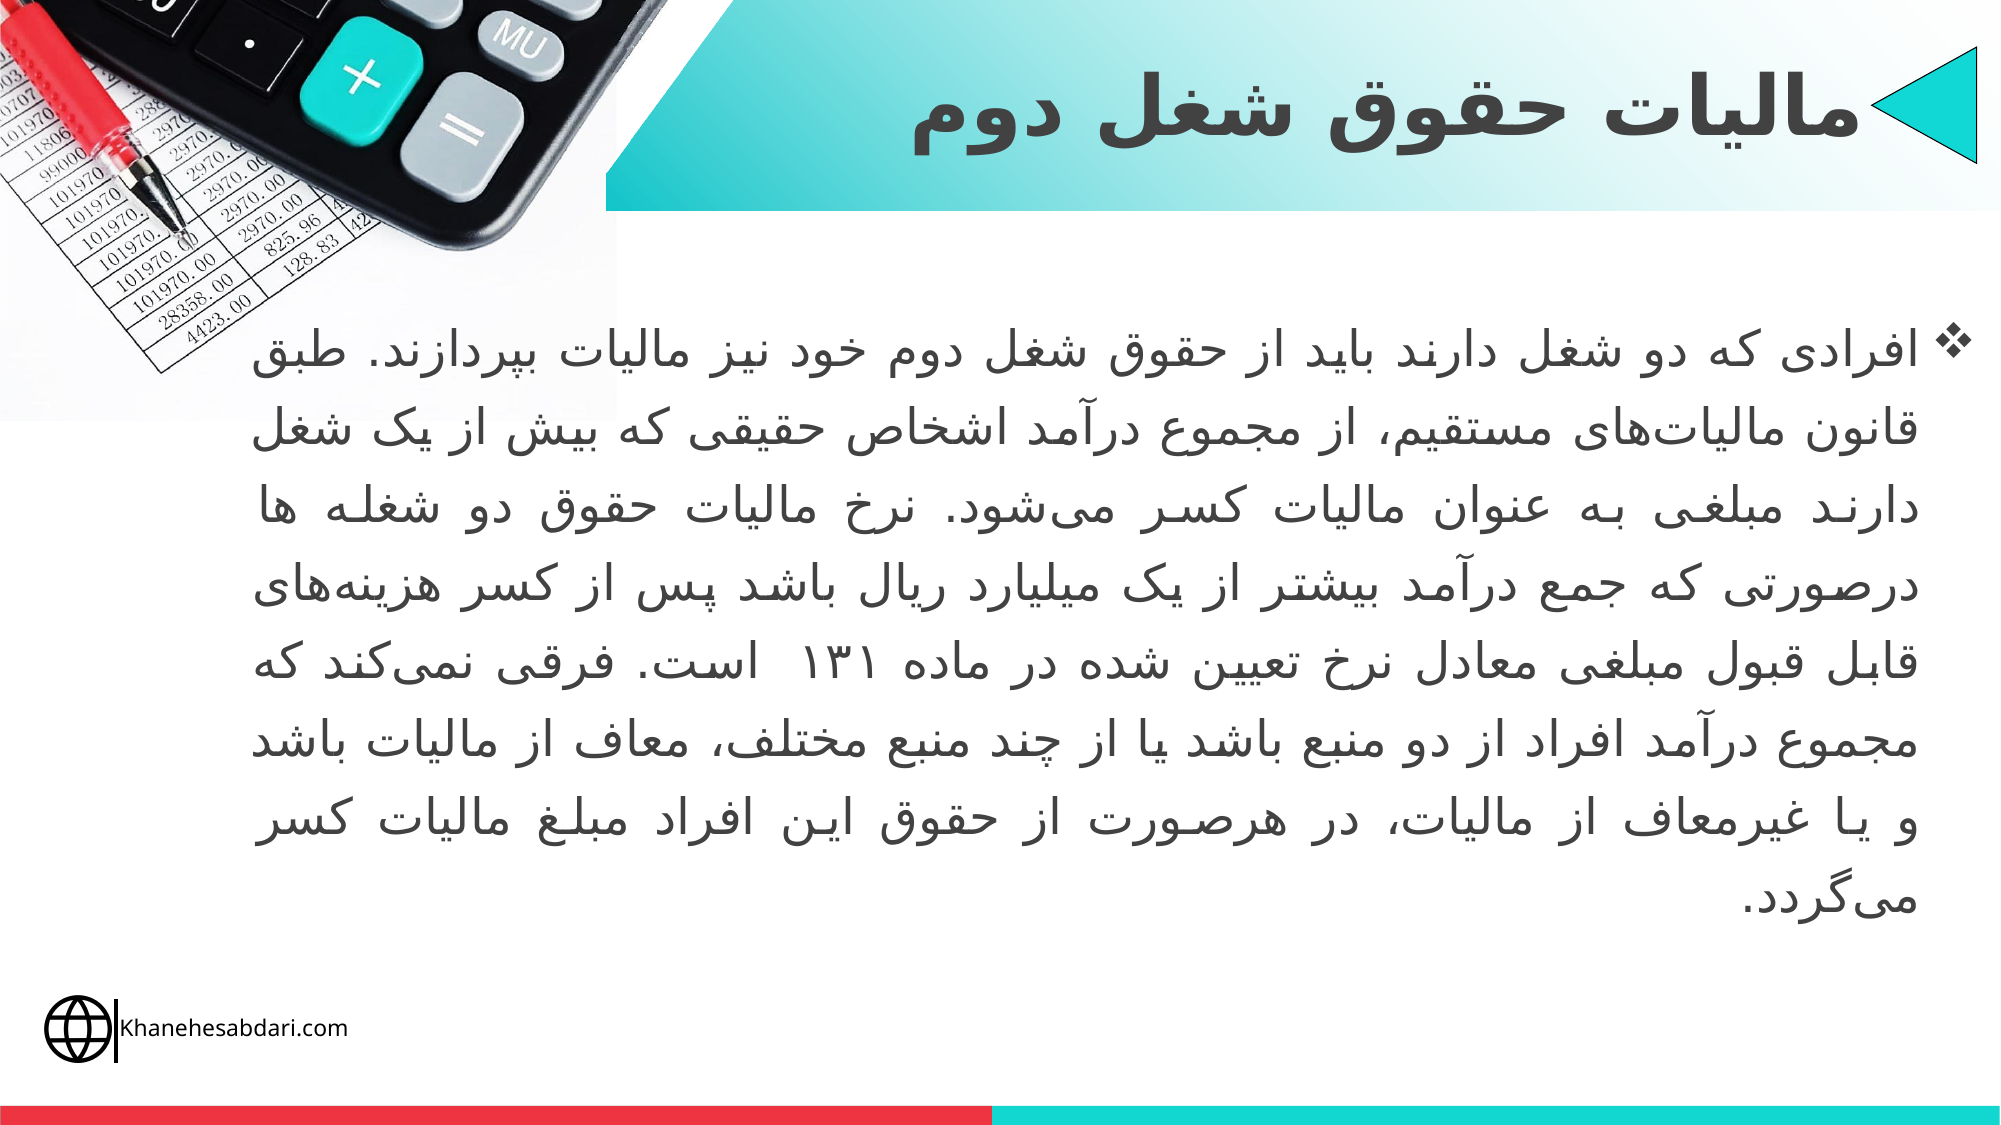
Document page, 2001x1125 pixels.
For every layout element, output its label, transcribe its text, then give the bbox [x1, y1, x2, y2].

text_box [0, 1105, 2000, 1125]
text_box [670, 0, 2000, 212]
picture [43, 994, 113, 1064]
list مالیات حقوق شغل دوم [713, 55, 1880, 170]
picture [0, 0, 670, 421]
text_box Khanehesabdari.com [117, 1006, 364, 1049]
list افرادی که دو شغل دارند باید از حقوق شغل دوم خود نیز مالیات بپردازند. طبق قانون مالیات‌های مستقیم، از مجموع درآمد اشخاص حقیقی که بیش از یک شغل دارند مبلغی به عنوان مالیات کسر می‌شود. نرخ مالیات حقوق دو شغله ها درصورتی که جمع درآمد بیشتر از یک میلیارد ریال باشد پس از کسر هزینه‌های قابل قبول مبلغی معادل نرخ تعیین شده در ماده ۱۳۱ است. فرقی نمی‌کند که مجموع درآمد افراد از دو منبع باشد یا از چند منبع مختلف، معاف از مالیات باشد و یا غیرمعاف از مالیات، در هرصورت از حقوق این افراد مبلغ مالیات کسر می‌گردد. [234, 291, 1992, 1065]
text_box [1870, 46, 1978, 165]
